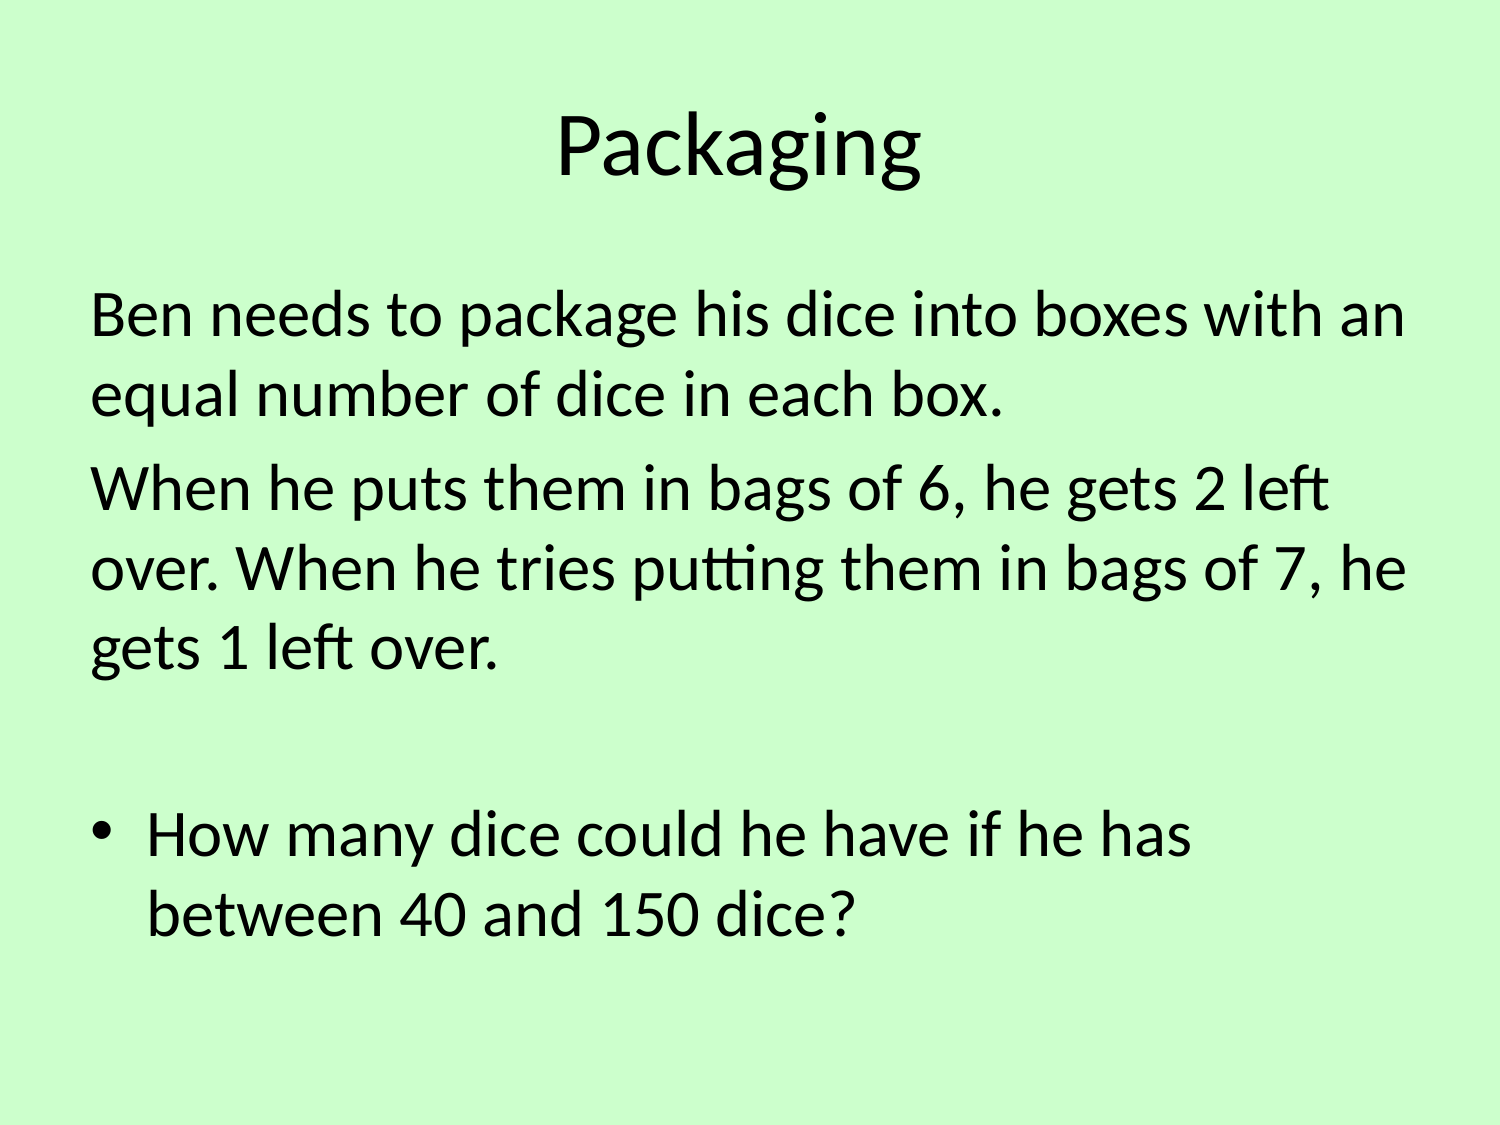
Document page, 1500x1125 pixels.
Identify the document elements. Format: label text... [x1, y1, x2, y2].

list Ben needs to package his dice into boxes with an equal number of dice in each box. When he puts them in bags of 6, he gets 2 left over. When he tries putting them in bags of 7, he gets 1 left over. How many dice could he have if he has between 40 and 150 dice? [75, 262, 1425, 1005]
title Packaging [75, 45, 1425, 233]
